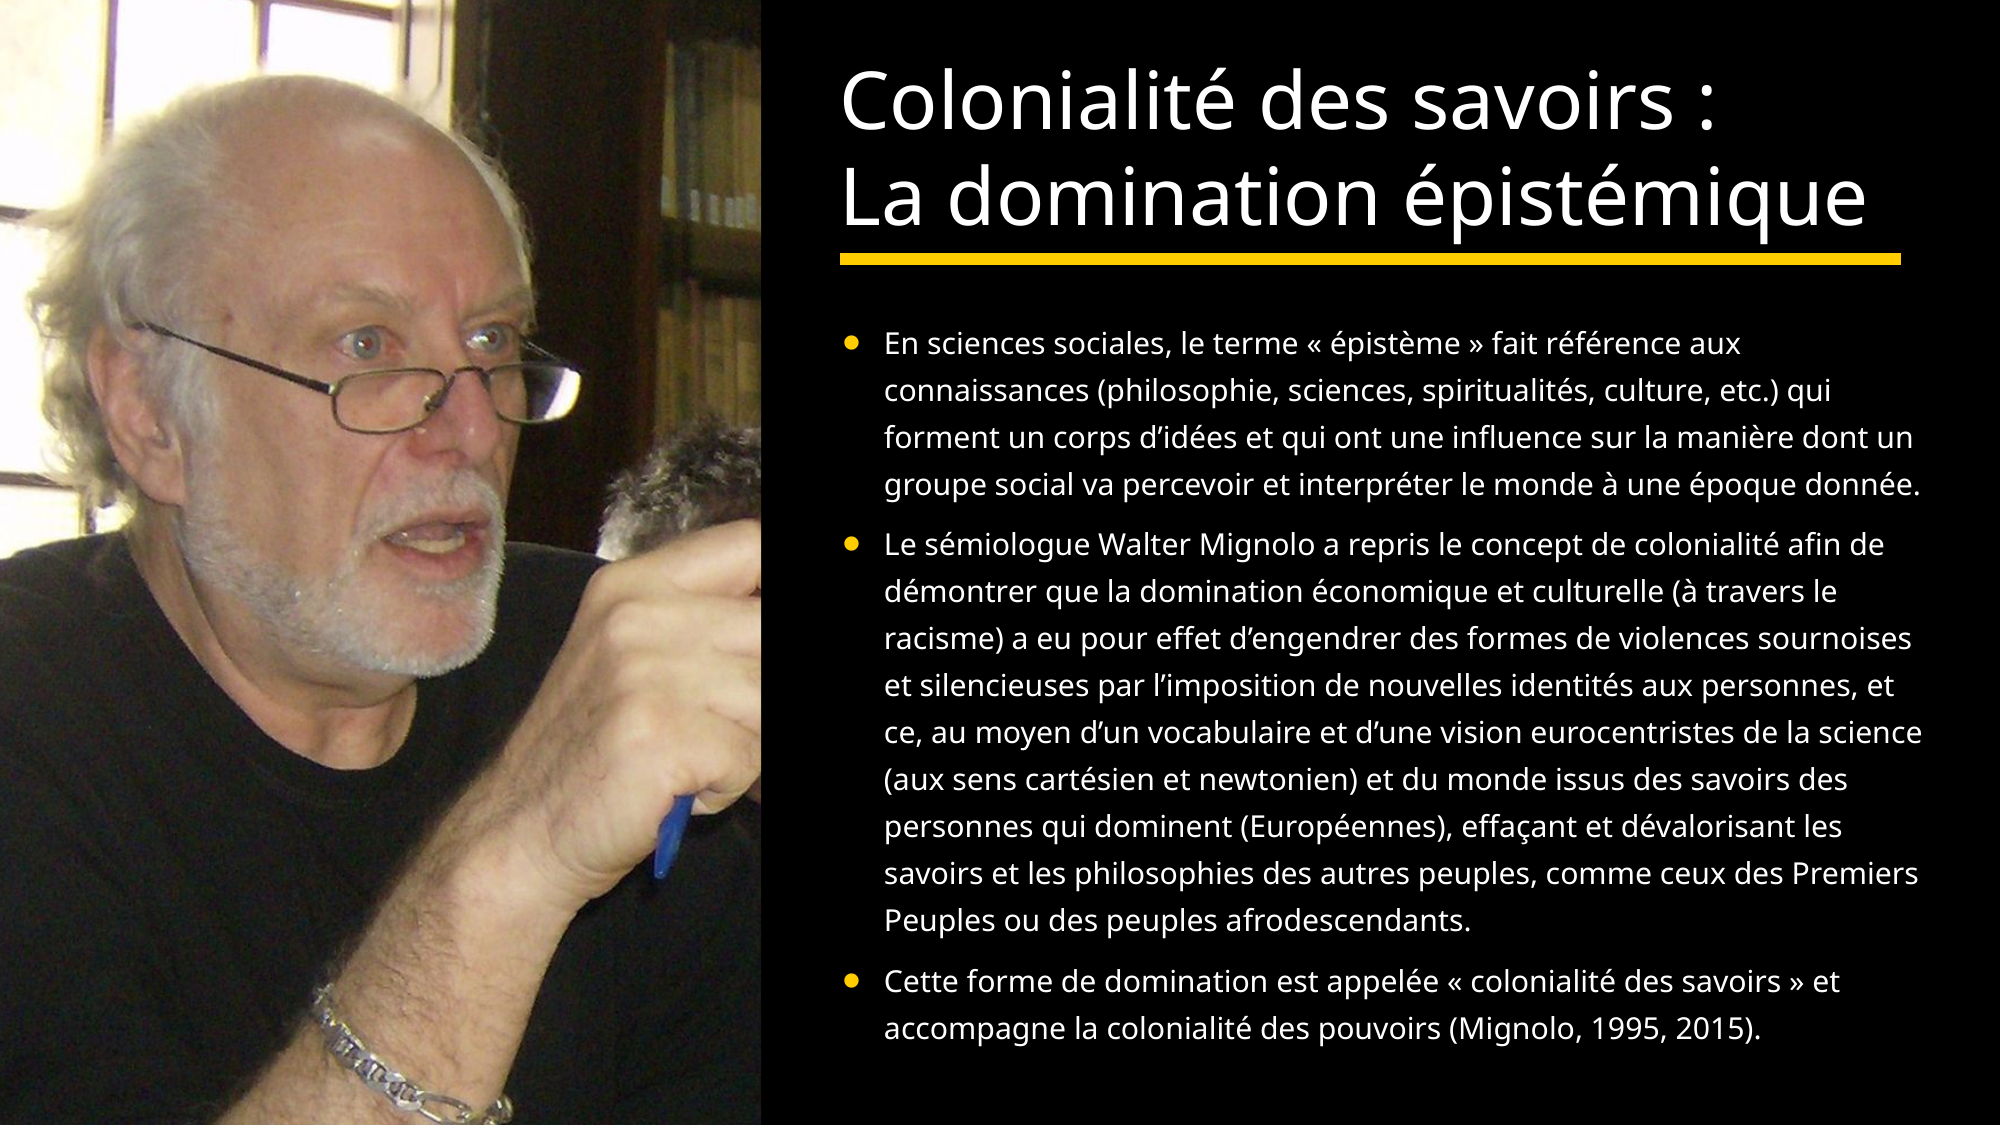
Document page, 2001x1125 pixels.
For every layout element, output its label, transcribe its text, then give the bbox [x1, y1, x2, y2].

title Colonialité des savoirs : La domination épistémique [831, 34, 1941, 257]
picture [0, 0, 762, 1125]
list En sciences sociales, le terme « épistème » fait référence aux connaissances (philosophie, sciences, spiritualités, culture, etc.) qui forment un corps d’idées et qui ont une influence sur la manière dont un groupe social va percevoir et interpréter le monde à une époque donnée. Le sémiologue Walter Mignolo a repris le concept de colonialité afin de démontrer que la domination économique et culturelle (à travers le racisme) a eu pour effet d’engendrer des formes de violences sournoises et silencieuses par l’imposition de nouvelles identités aux personnes, et ce, au moyen d’un vocabulaire et d’une vision eurocentristes de la science (aux sens cartésien et newtonien) et du monde issus des savoirs des personnes qui dominent (Européennes), effaçant et dévalorisant les savoirs et les philosophies des autres peuples, comme ceux des Premiers Peuples ou des peuples afrodescendants. Cette forme de domination est appelée « colonialité des savoirs » et accompagne la colonialité des pouvoirs (Mignolo, 1995, 2015). [834, 305, 1937, 1100]
